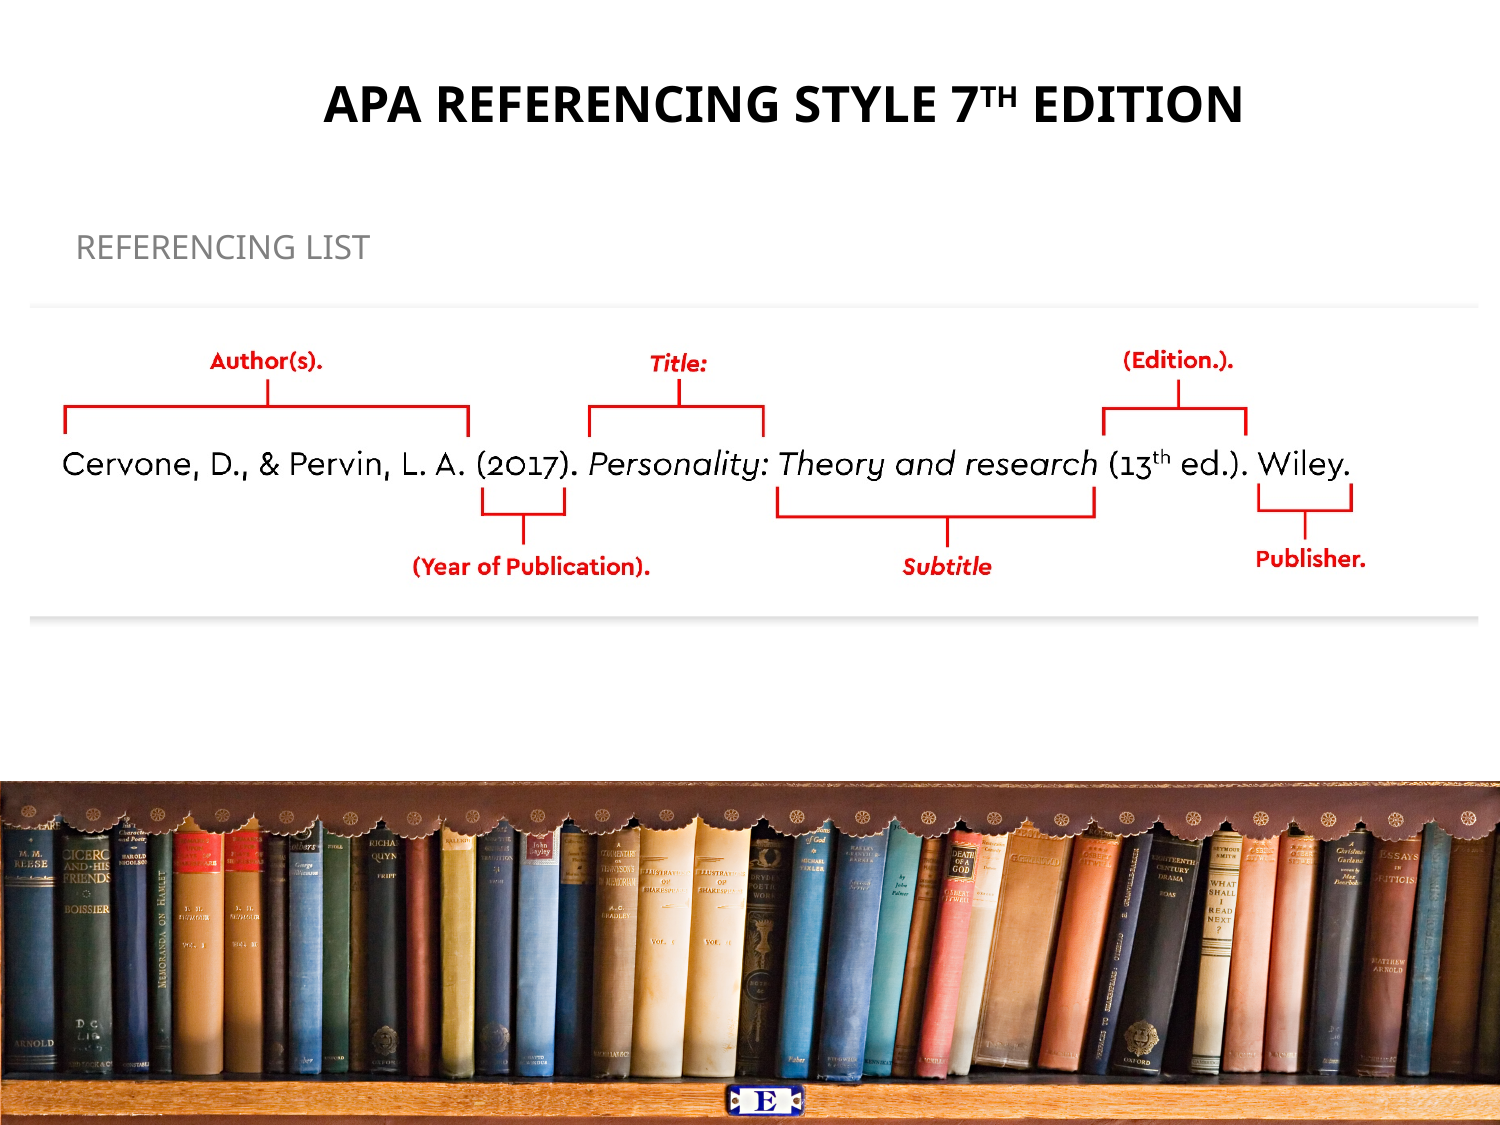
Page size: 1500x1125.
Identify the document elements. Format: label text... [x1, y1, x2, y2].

picture [0, 781, 1500, 1125]
picture [29, 292, 1479, 627]
list REFERENCING LIST [60, 218, 586, 292]
title APA Referencing Style 7th edition [149, 24, 1420, 188]
